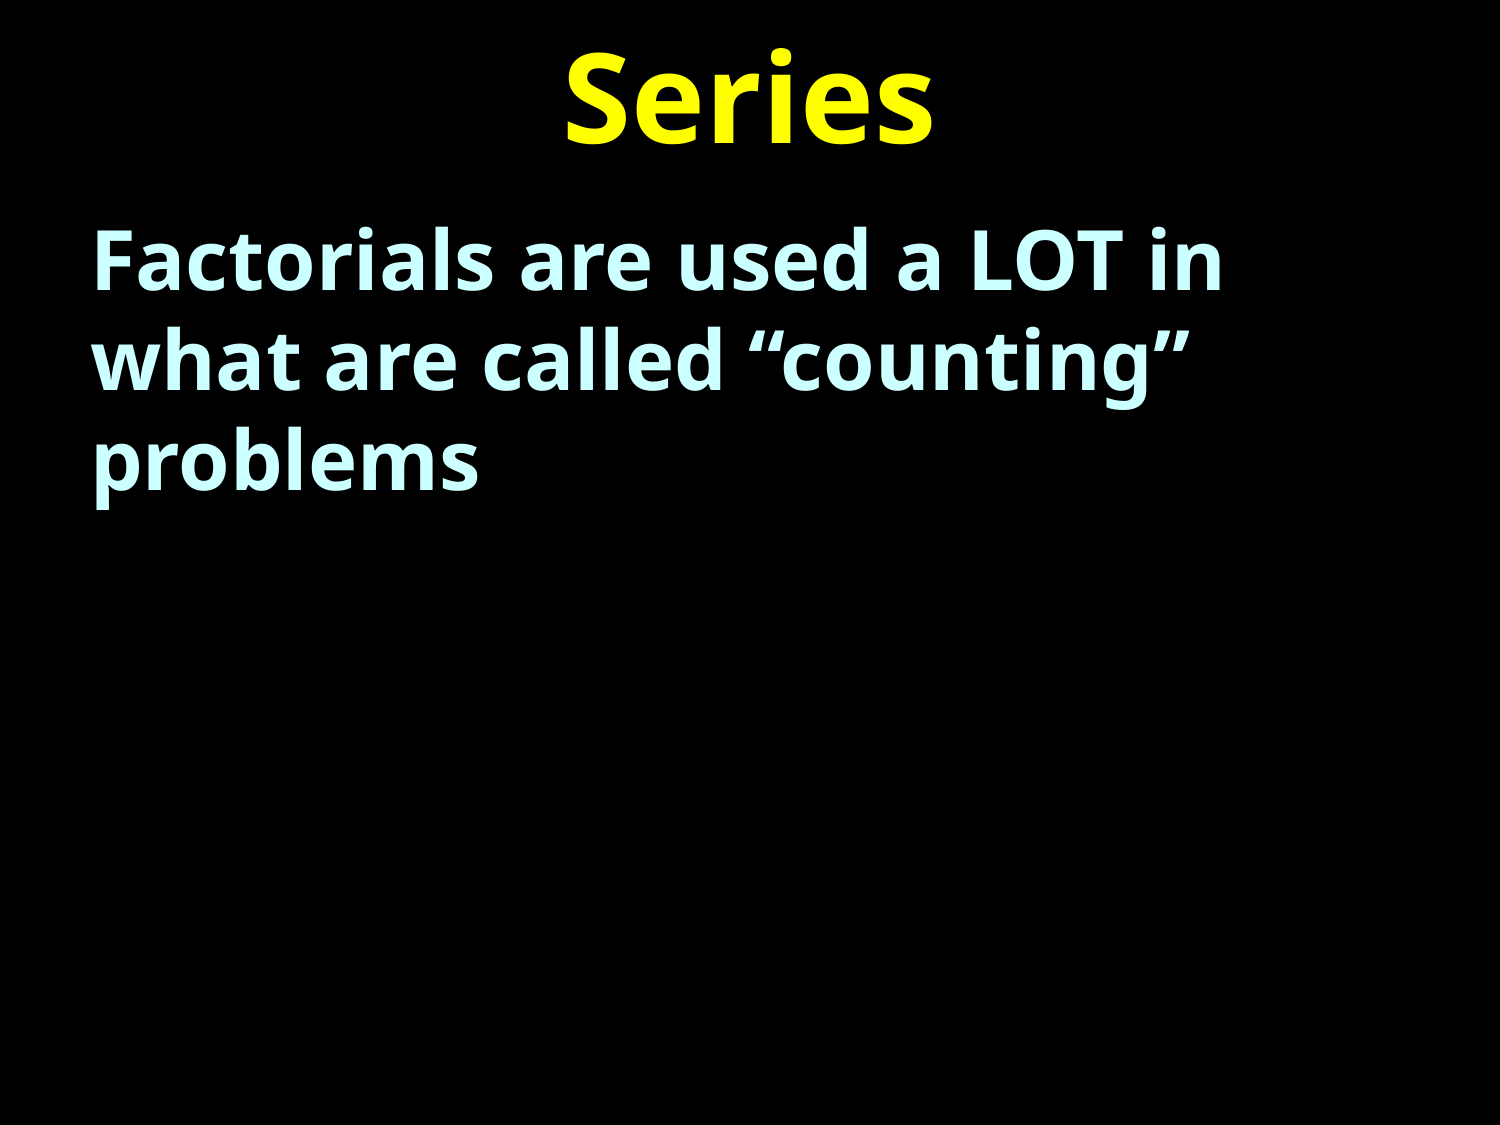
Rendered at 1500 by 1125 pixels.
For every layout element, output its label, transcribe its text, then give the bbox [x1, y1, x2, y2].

list Factorials are used a LOT in what are called “counting” problems [75, 200, 1425, 1125]
title Series [0, 0, 1500, 188]
